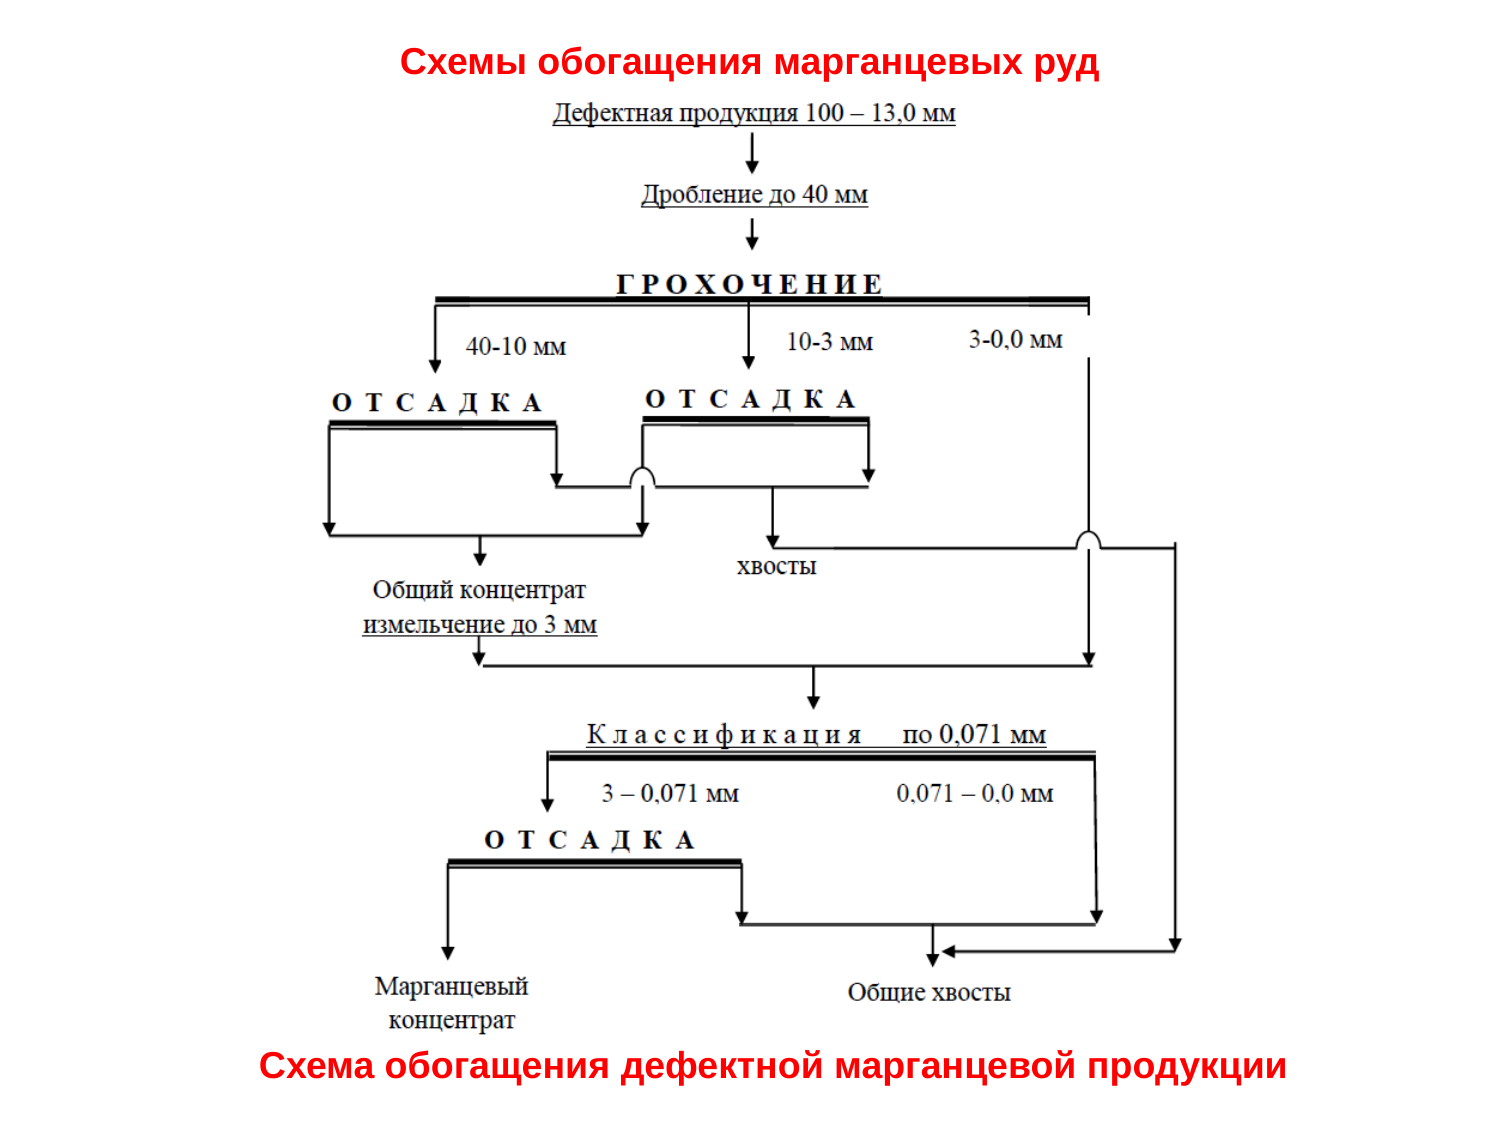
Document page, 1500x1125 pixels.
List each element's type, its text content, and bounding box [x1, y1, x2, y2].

picture [288, 89, 1211, 1038]
text_box Схемы обогащения марганцевых руд [29, 29, 1471, 90]
text_box Схема обогащения дефектной марганцевой продукции [53, 1033, 1495, 1094]
